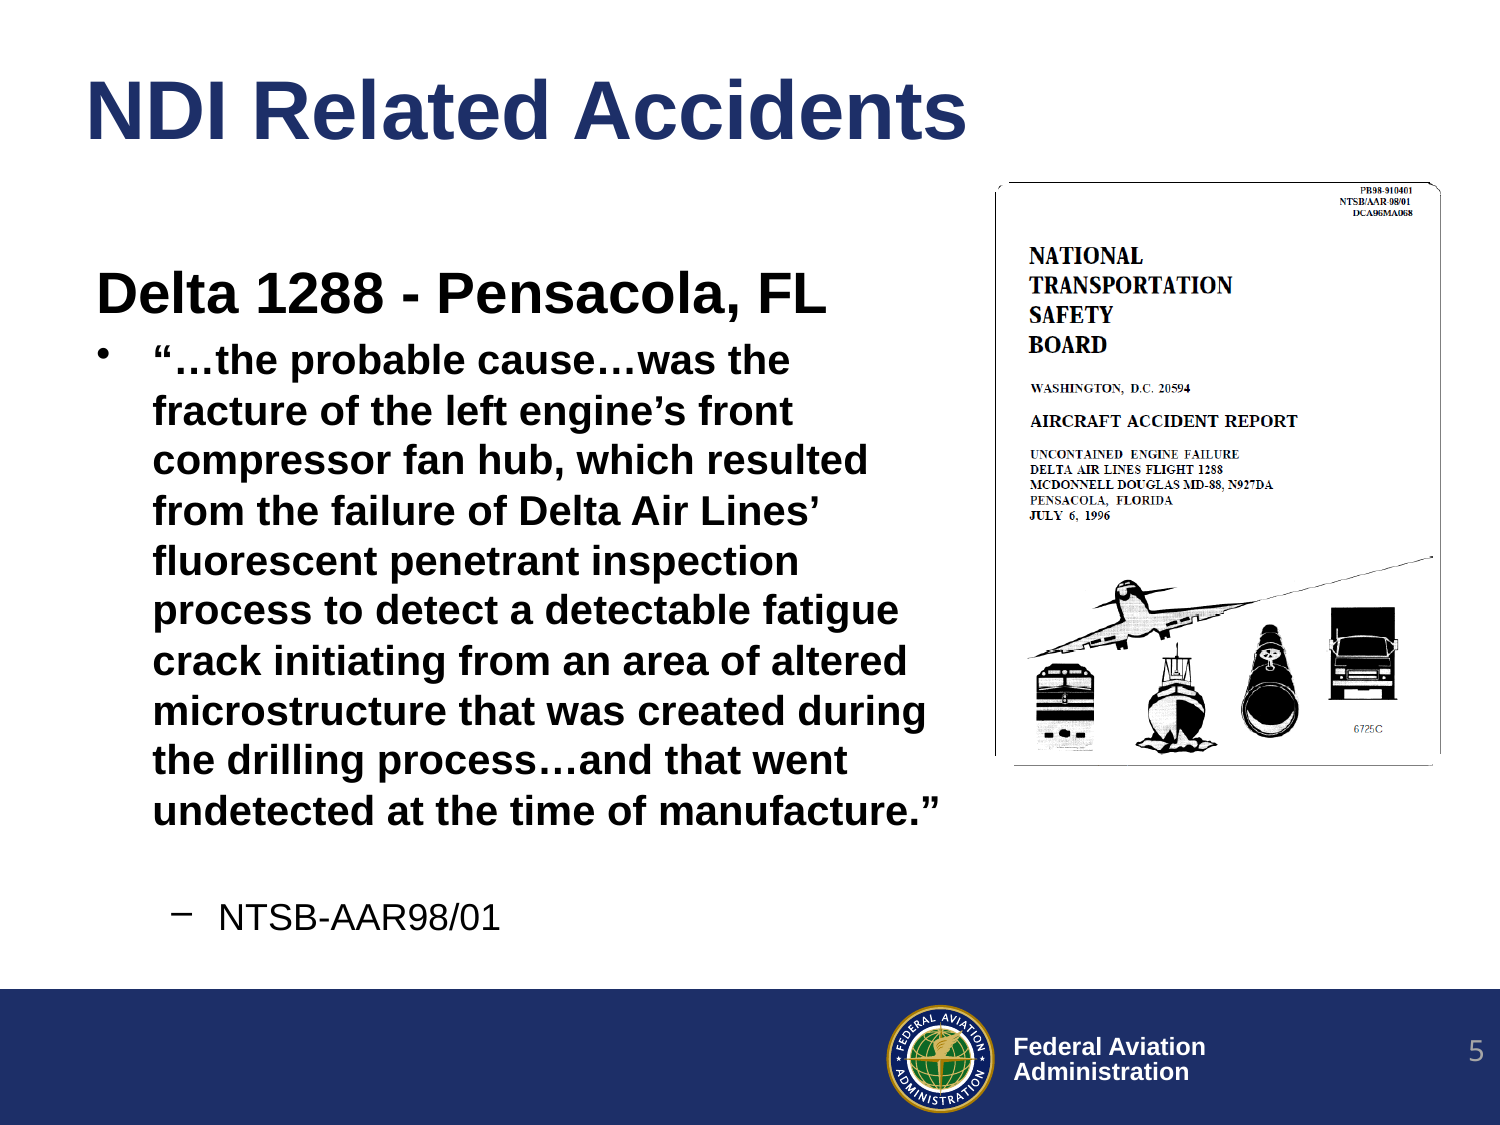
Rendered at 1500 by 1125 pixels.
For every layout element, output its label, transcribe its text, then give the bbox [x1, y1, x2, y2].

picture [986, 169, 1449, 779]
title NDI Related Accidents [70, 56, 1461, 157]
slide_number 5 [1319, 1025, 1500, 1100]
list Delta 1288 - Pensacola, FL “…the probable cause…was the fracture of the left engine’s front compressor fan hub, which resulted from the failure of Delta Air Lines’ fluorescent penetrant inspection process to detect a detectable fatigue crack initiating from an area of altered microstructure that was created during the drilling process…and that went undetected at the time of manufacture.” NTSB-AAR98/01 [81, 247, 960, 939]
